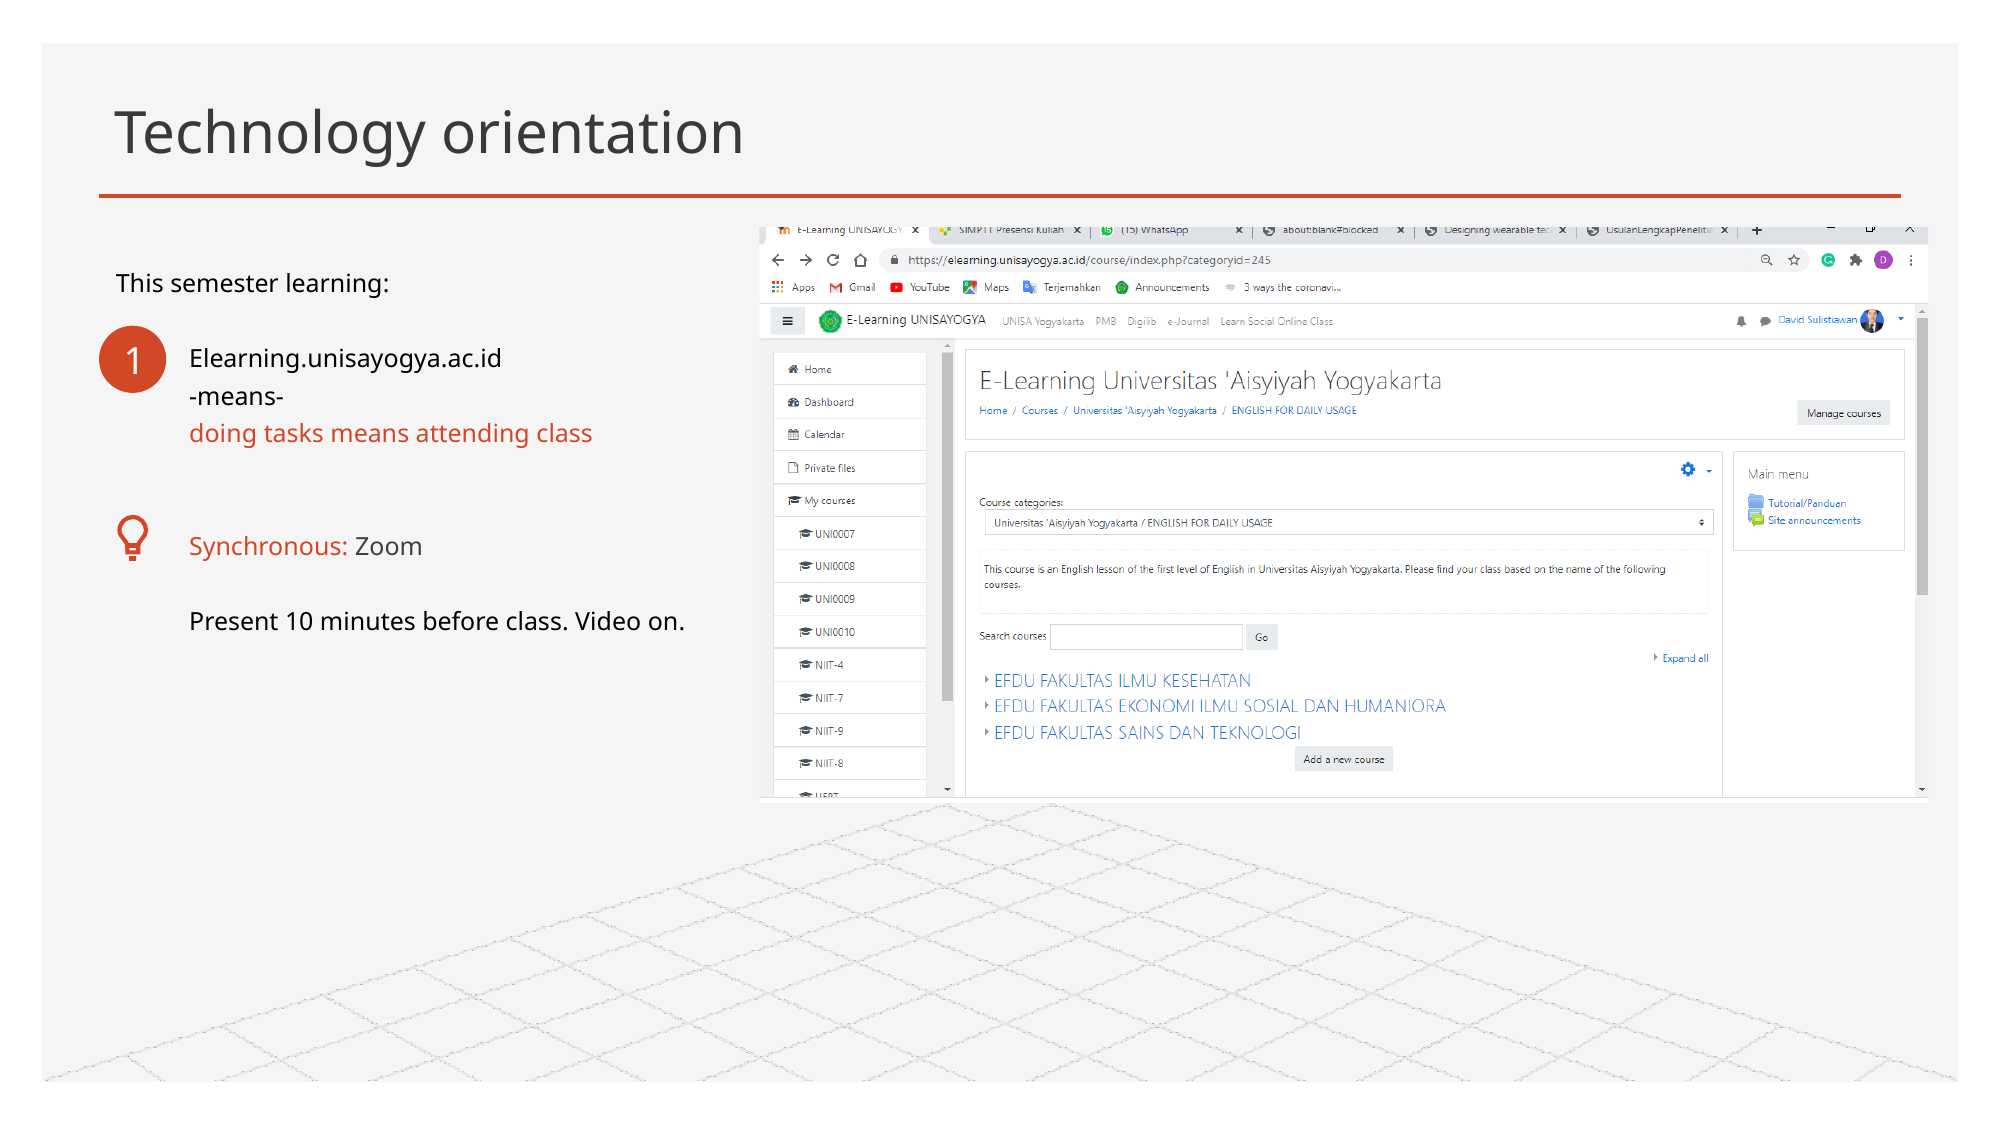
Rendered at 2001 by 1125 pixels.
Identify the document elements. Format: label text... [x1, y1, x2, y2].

picture [44, 227, 1956, 1081]
list This semester learning: Elearning.unisayogya.ac.id -means- doing tasks means attending class Synchronous: Zoom Present 10 minutes before class. Video on. [99, 263, 873, 1052]
title Technology orientation [99, 73, 1901, 197]
text_box 1 [97, 324, 168, 394]
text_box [117, 514, 149, 561]
